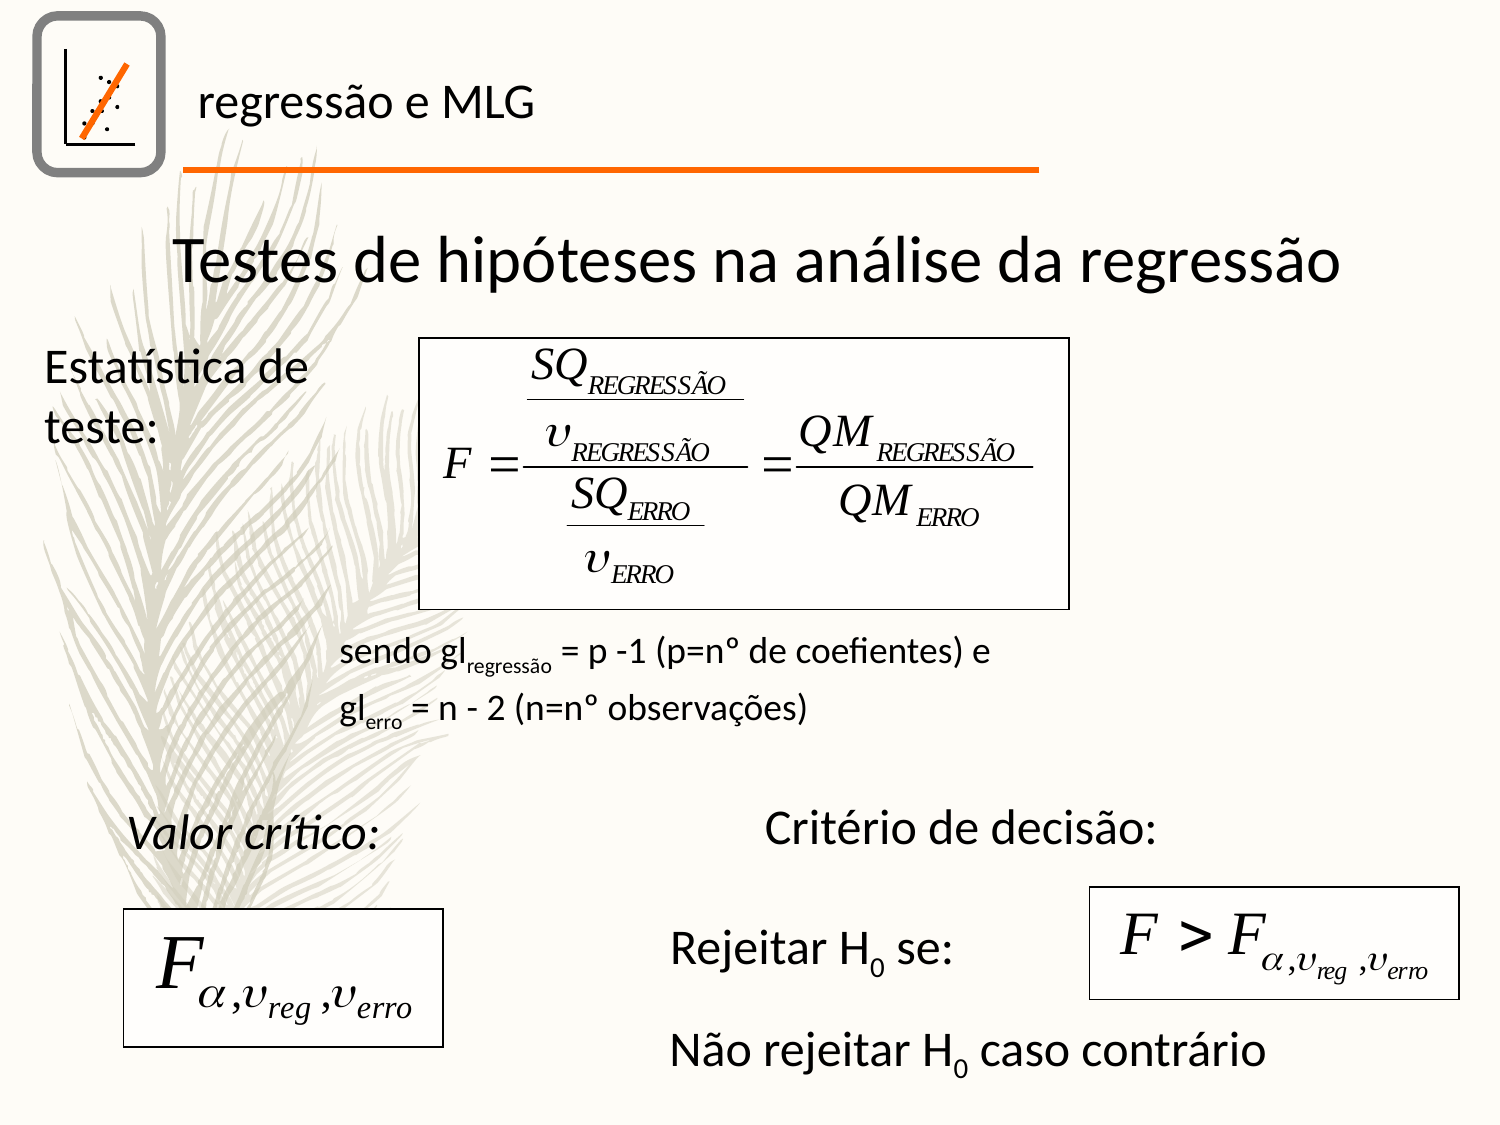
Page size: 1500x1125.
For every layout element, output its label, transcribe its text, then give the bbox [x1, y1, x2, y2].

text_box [434, 335, 1042, 595]
text_box Estatística de teste: [29, 326, 443, 461]
text_box regressão e MLG [183, 61, 1076, 137]
text_box Valor crítico: [111, 792, 526, 867]
text_box Critério de decisão: [749, 786, 1353, 862]
text_box Rejeitar H0 se: [655, 907, 1089, 991]
text_box sendo glregressão = p -1 (p=nº de coefientes) e glerro = n - 2 (n=nº observações) [324, 613, 1341, 741]
text_box Não rejeitar H0 caso contrário [654, 1008, 1443, 1092]
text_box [1109, 892, 1449, 996]
text_box [123, 909, 443, 1047]
text_box Testes de hipóteses na análise da regressão [42, 207, 1473, 303]
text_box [36, 15, 162, 173]
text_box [141, 910, 434, 1040]
text_box [419, 338, 1069, 610]
text_box [1089, 887, 1459, 1000]
